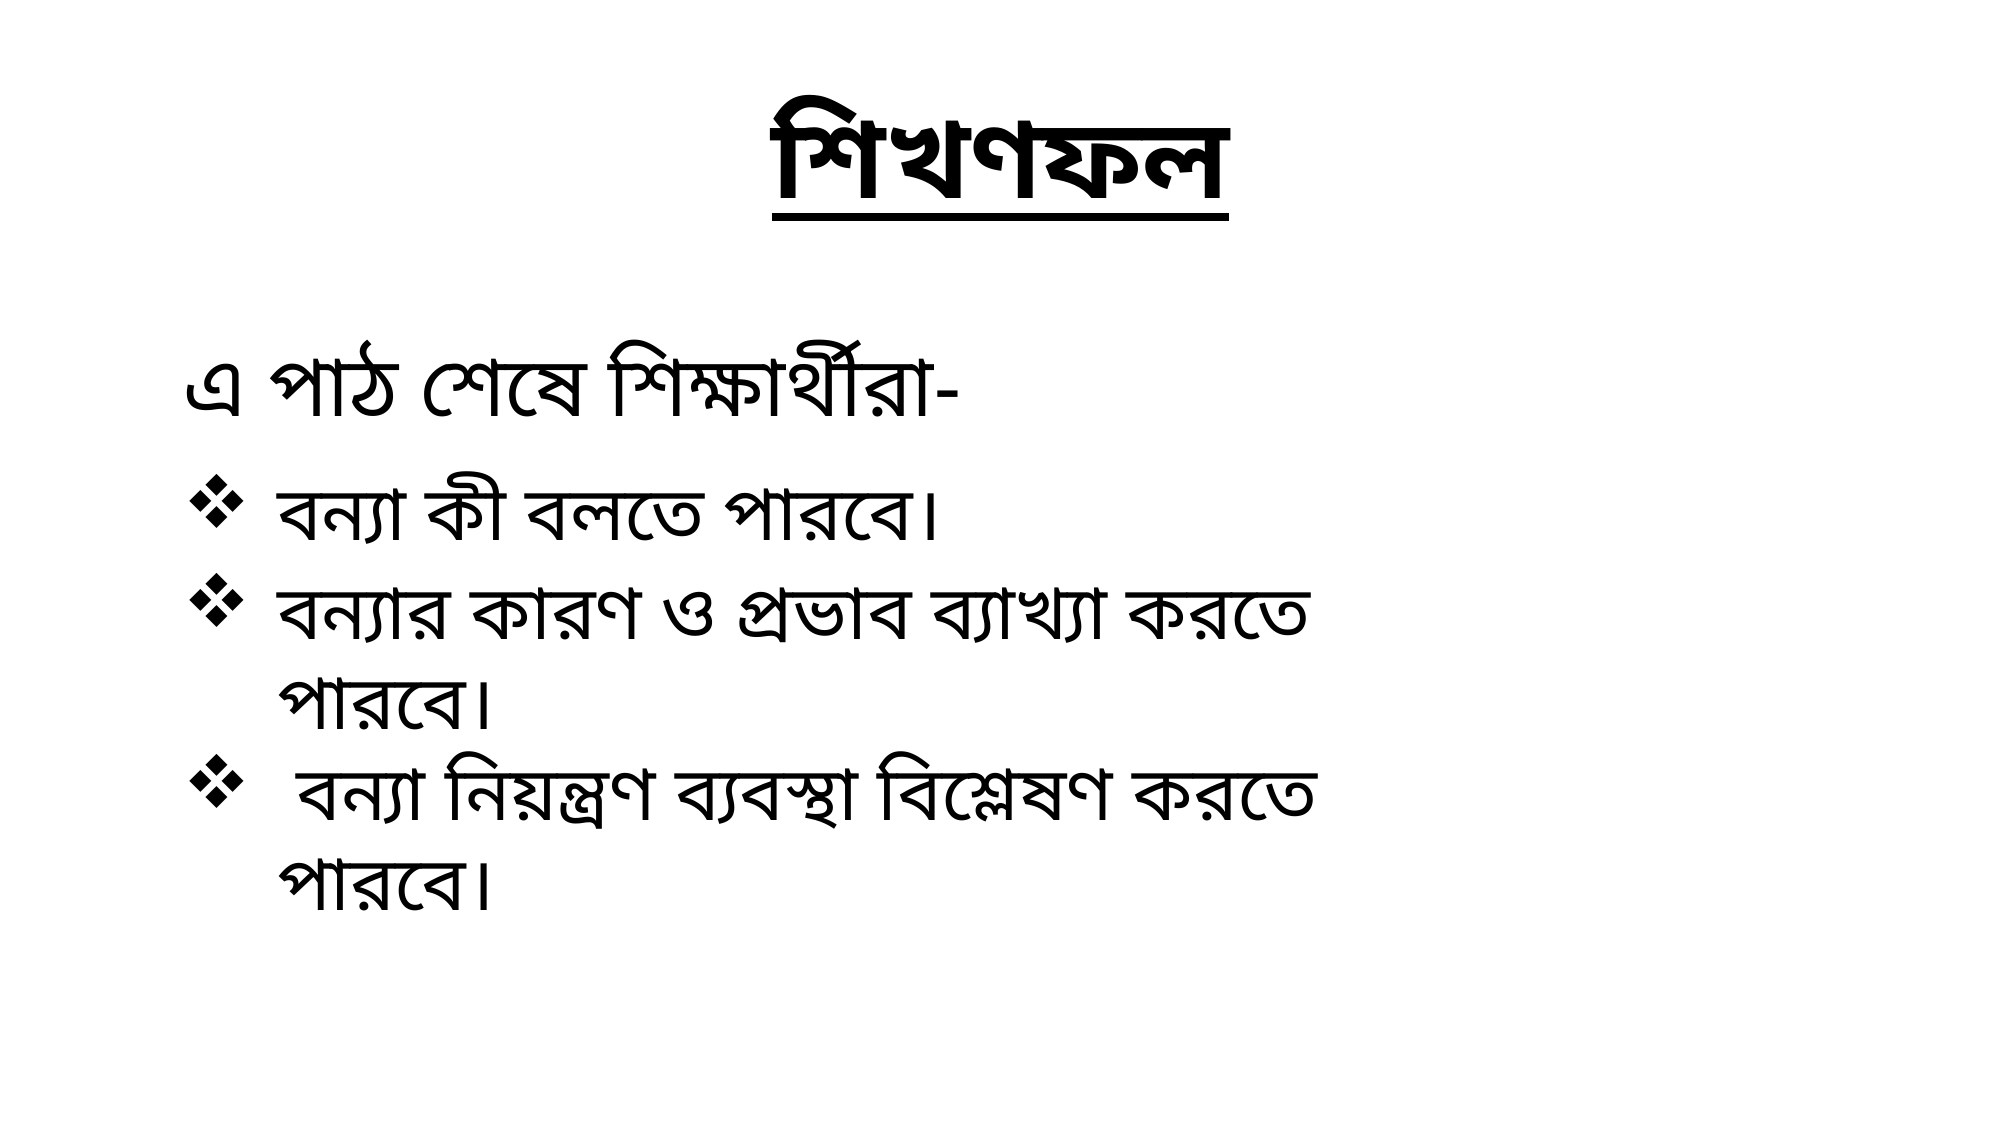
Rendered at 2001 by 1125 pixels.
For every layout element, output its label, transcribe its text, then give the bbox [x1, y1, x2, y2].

text_box বন্যার কারণ ও প্রভাব ব্যাখ্যা করতে পারবে। [168, 606, 1494, 703]
text_box বন্যা কী বলতে পারবে। [168, 453, 1028, 569]
text_box শিখণফল [718, 49, 1283, 258]
text_box বন্যা নিয়ন্ত্রণ ব্যবস্থা বিশ্লেষণ করতে পারবে। [168, 738, 1562, 934]
text_box এ পাঠ শেষে শিক্ষার্থীরা- - - [168, 326, 985, 453]
